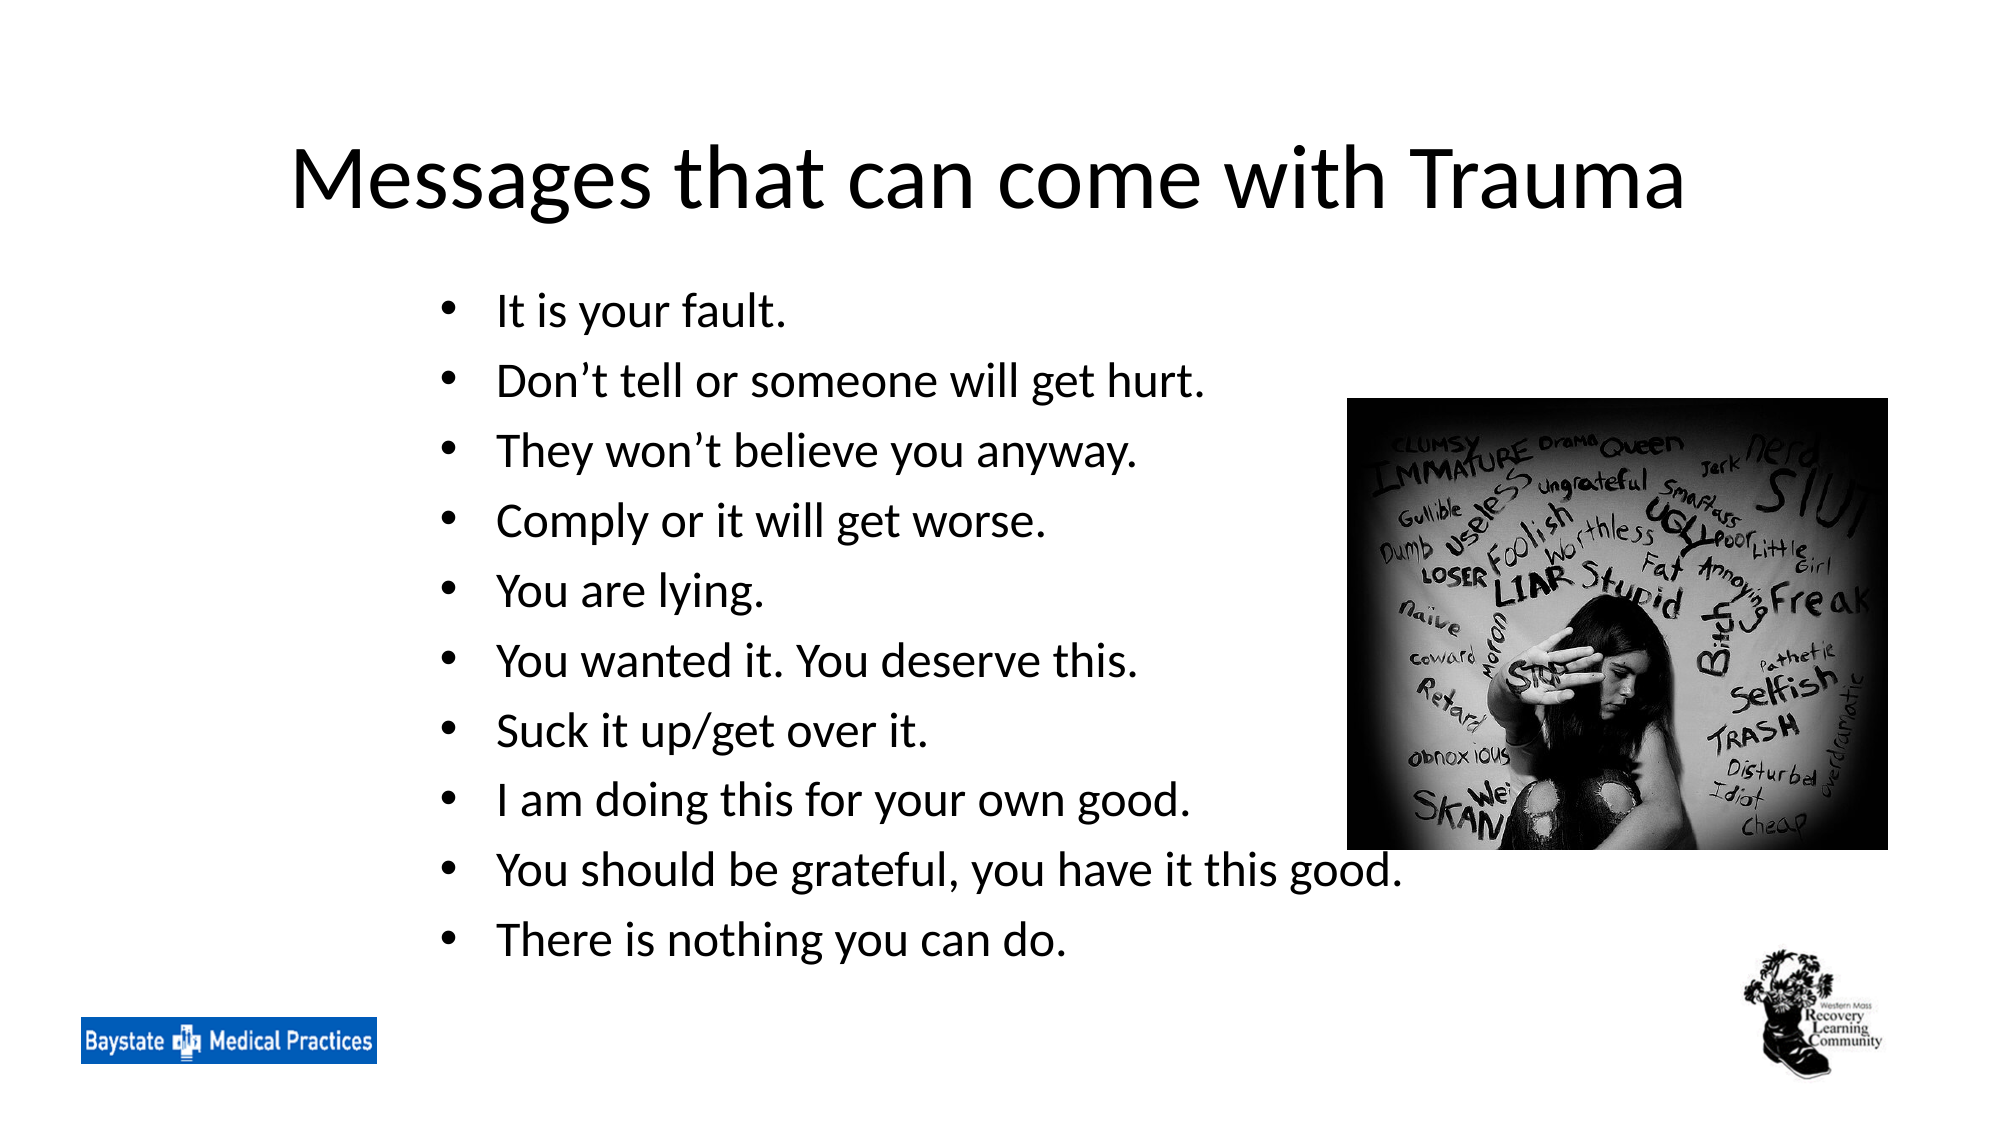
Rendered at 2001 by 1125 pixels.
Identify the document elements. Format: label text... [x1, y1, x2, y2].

picture [1347, 397, 1888, 851]
list It is your fault. Don’t tell or someone will get hurt. They won’t believe you anyway. Comply or it will get worse. You are lying. You wanted it. You deserve this. Suck it up/get over it. I am doing this for your own good. You should be grateful, you have it this good. There is nothing you can do. [424, 269, 1888, 890]
picture [80, 1017, 377, 1065]
picture [1739, 928, 1888, 1108]
title Messages that can come with Trauma [174, 40, 1825, 305]
